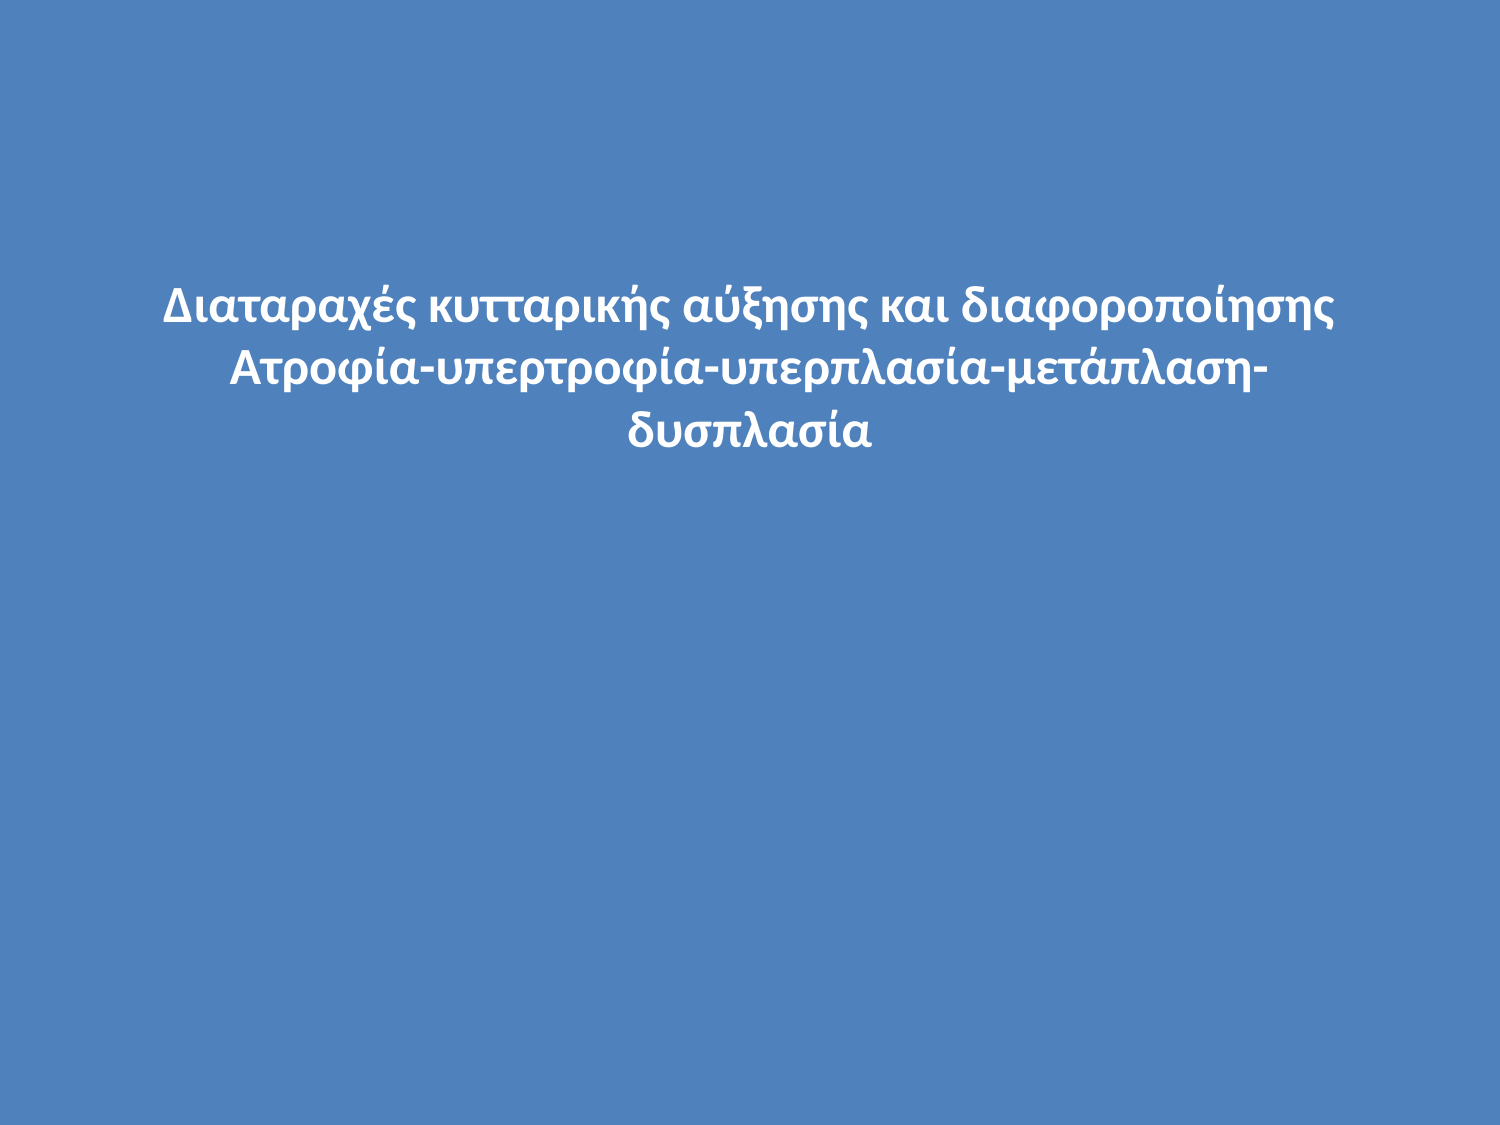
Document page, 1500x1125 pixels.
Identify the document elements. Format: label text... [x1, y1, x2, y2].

title Διαταραχές κυτταρικής αύξησης και διαφοροποίησης Ατροφία-υπερτροφία-υπερπλασία-μετάπλαση-δυσπλασία [112, 243, 1388, 485]
